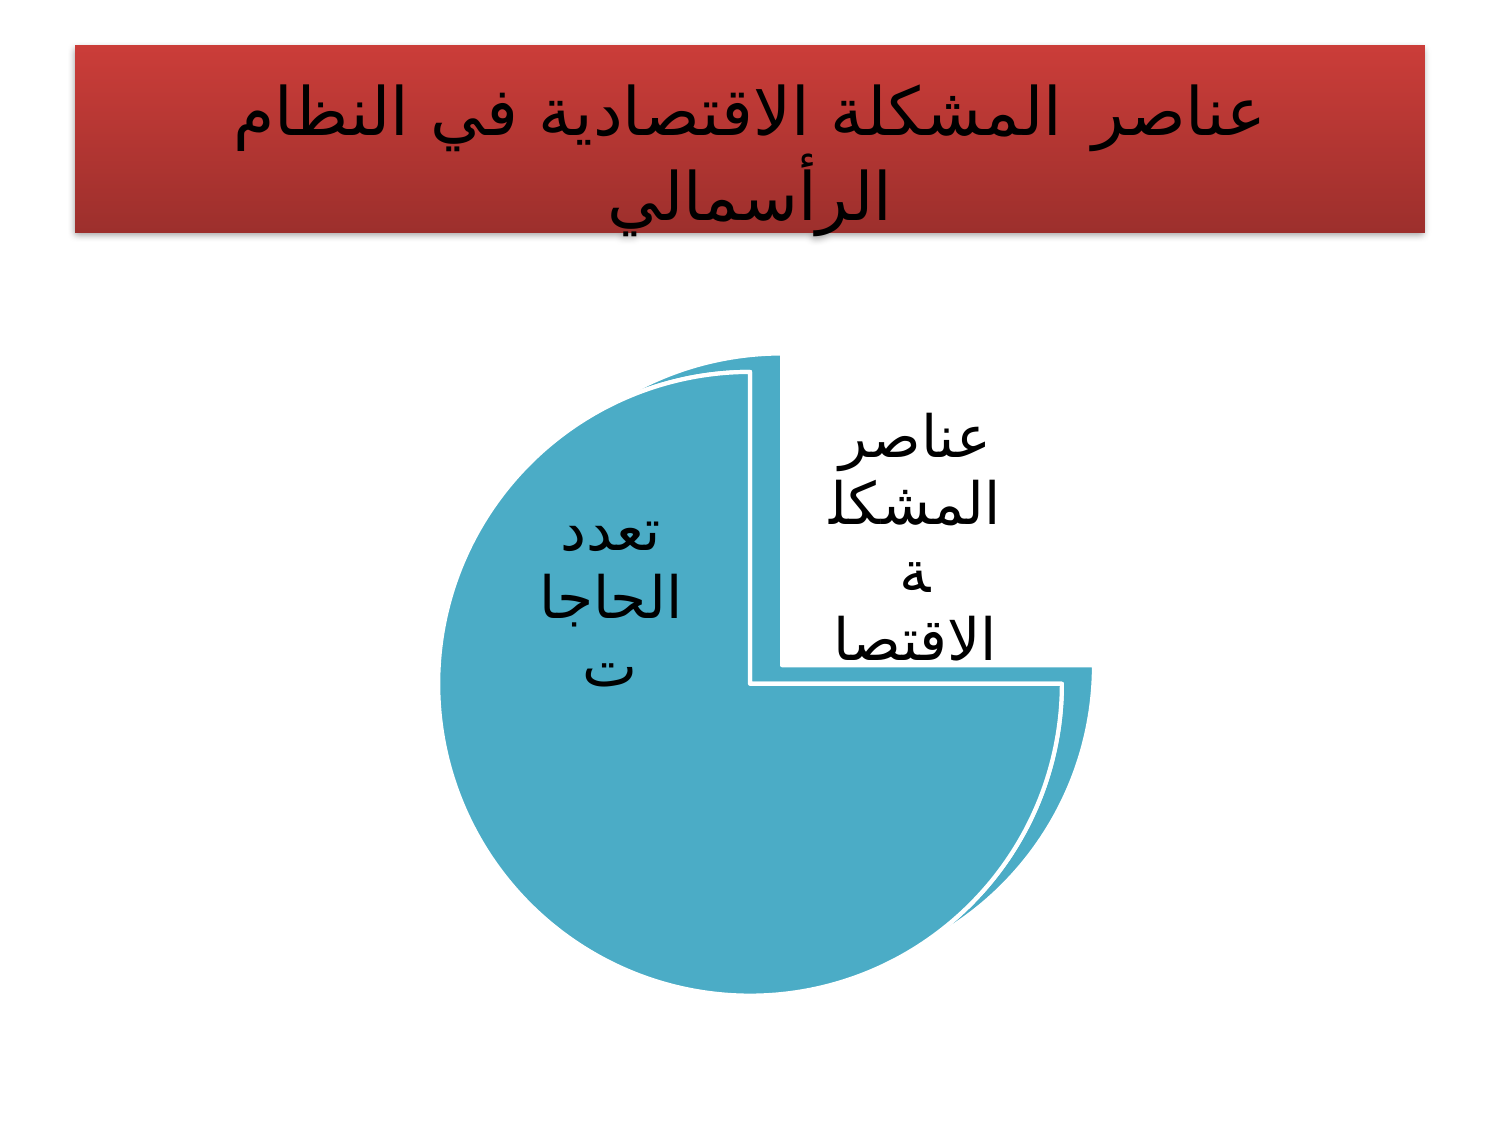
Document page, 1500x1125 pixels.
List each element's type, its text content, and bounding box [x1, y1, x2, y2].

title عناصر المشكلة الاقتصادية في النظام الرأسمالي [75, 45, 1425, 233]
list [74, 262, 1426, 1006]
